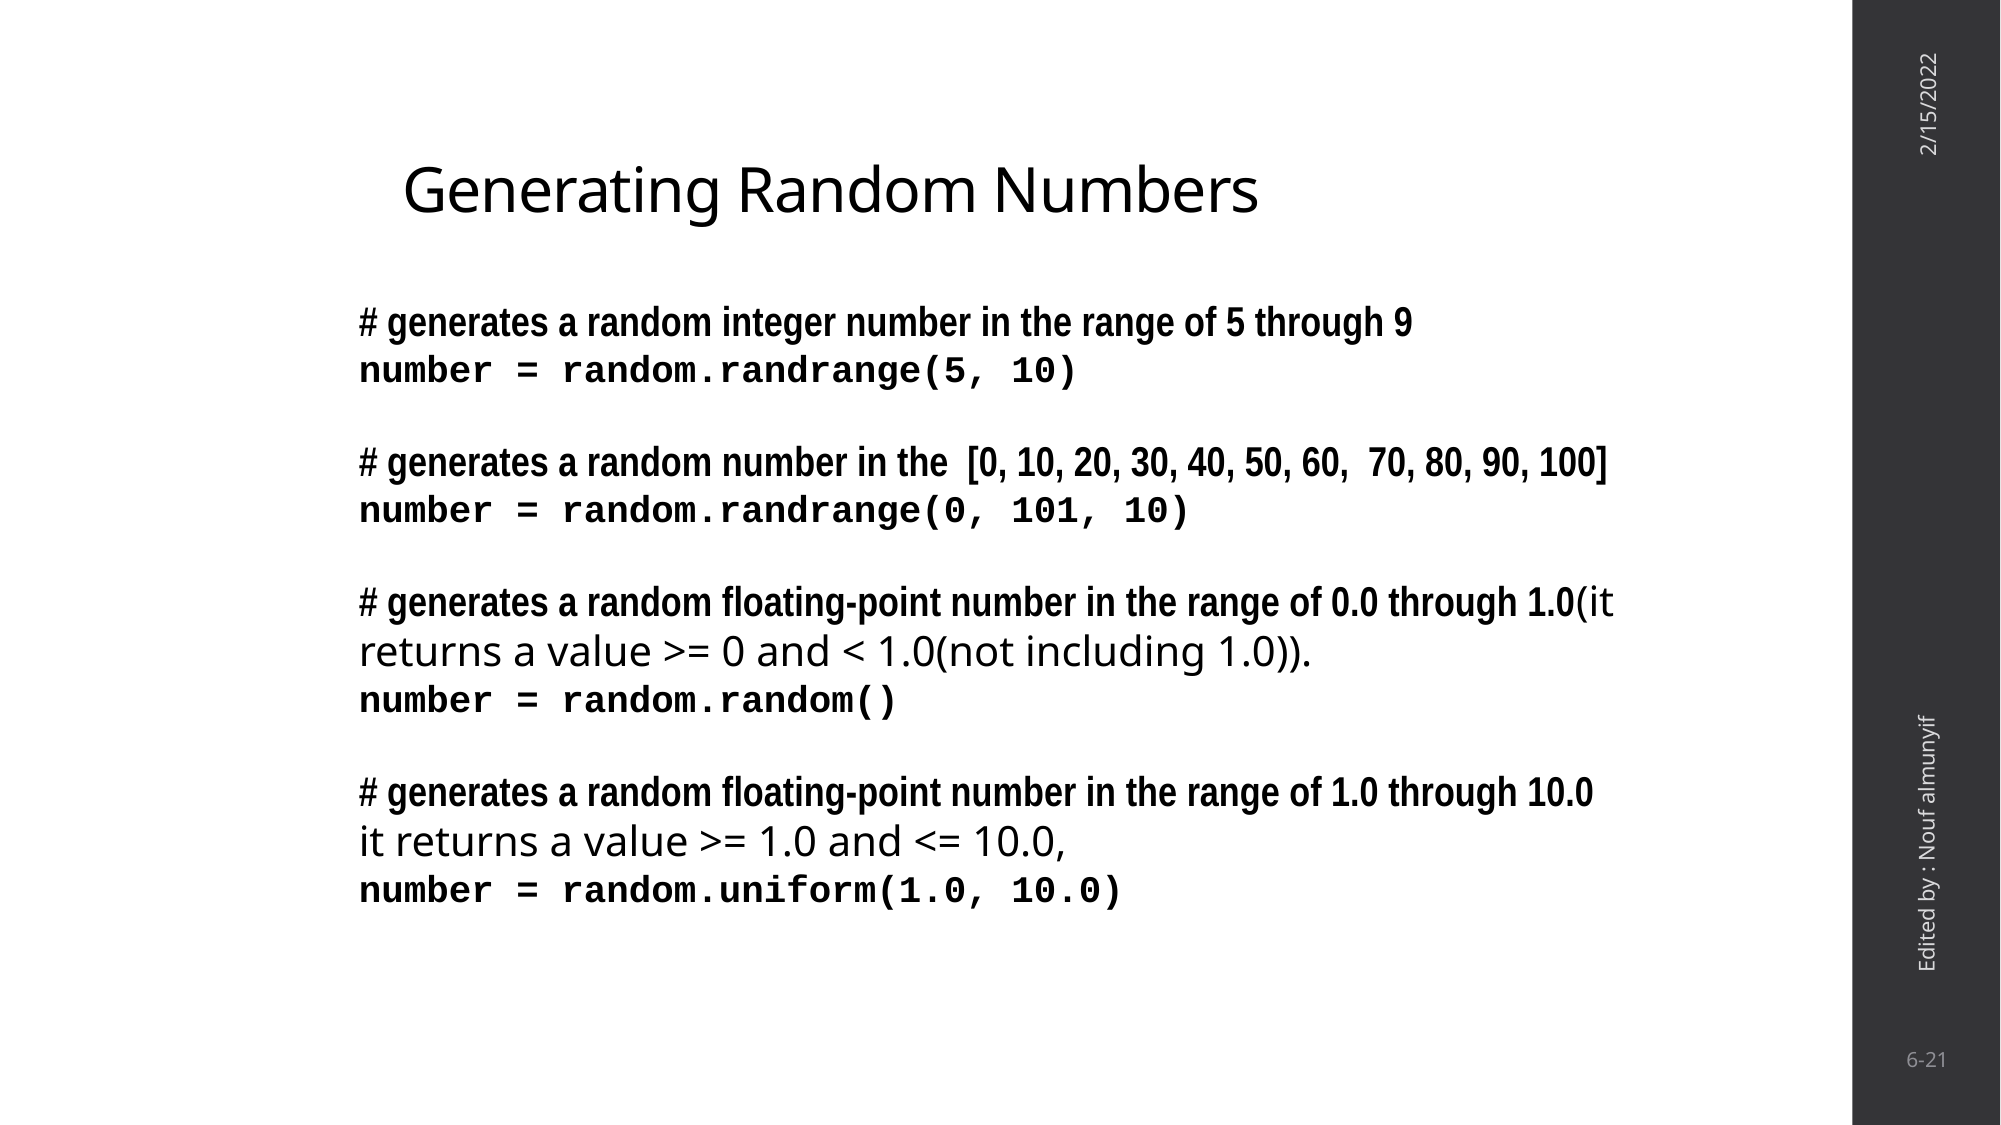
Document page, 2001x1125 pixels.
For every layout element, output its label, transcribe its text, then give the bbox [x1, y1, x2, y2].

text_box # generates a random integer number in the range of 5 through 9 number = random.randrange(5, 10) # generates a random number in the [0, 10, 20, 30, 40, 50, 60, 70, 80, 90, 100] number = random.randrange(0, 101, 10) # generates a random floating-point number in the range of 0.0 through 1.0(it returns a value >= 0 and < 1.0(not including 1.0)). number = random.random() # generates a random floating-point number in the range of 1.0 through 10.0 it returns a value >= 1.0 and <= 10.0, number = random.uniform(1.0, 10.0) [343, 287, 1650, 918]
title Generating Random Numbers [284, 45, 1720, 234]
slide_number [1897, 37, 1958, 351]
slide_number 6-21 [1852, 1012, 2000, 1110]
footer Edited by : Nouf almunyif [1897, 400, 1958, 988]
